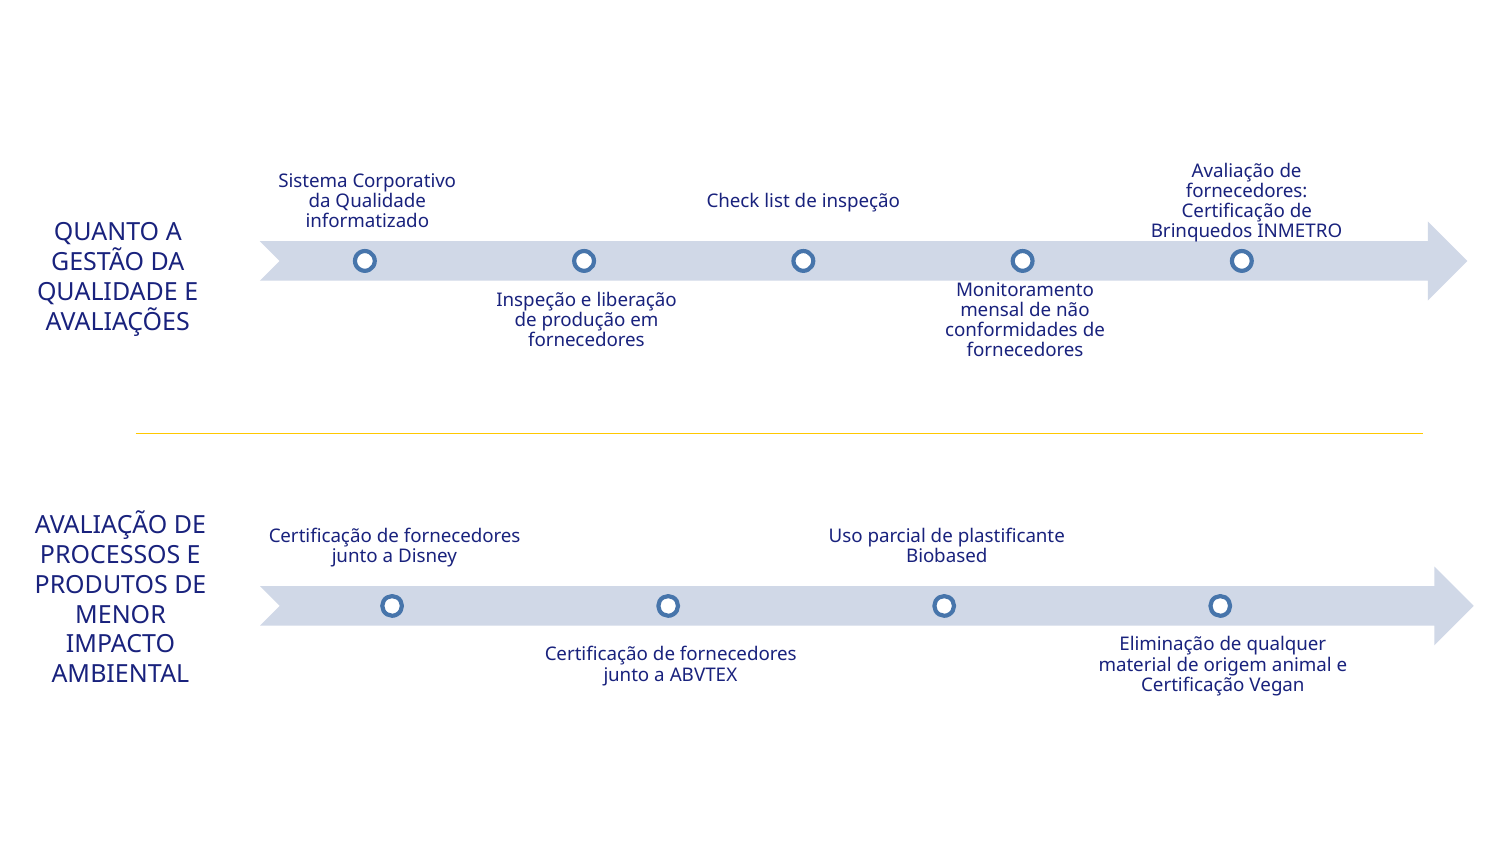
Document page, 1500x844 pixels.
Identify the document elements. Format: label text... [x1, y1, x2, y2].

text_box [259, 161, 1468, 361]
text_box QUANTO A GESTÃO DA QUALIDADE E AVALIAÇÕES [5, 207, 230, 343]
text_box AVALIAÇÃO DE PROCESSOS E PRODUTOS DE MENOR IMPACTO AMBIENTAL [8, 500, 233, 696]
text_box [259, 507, 1474, 705]
